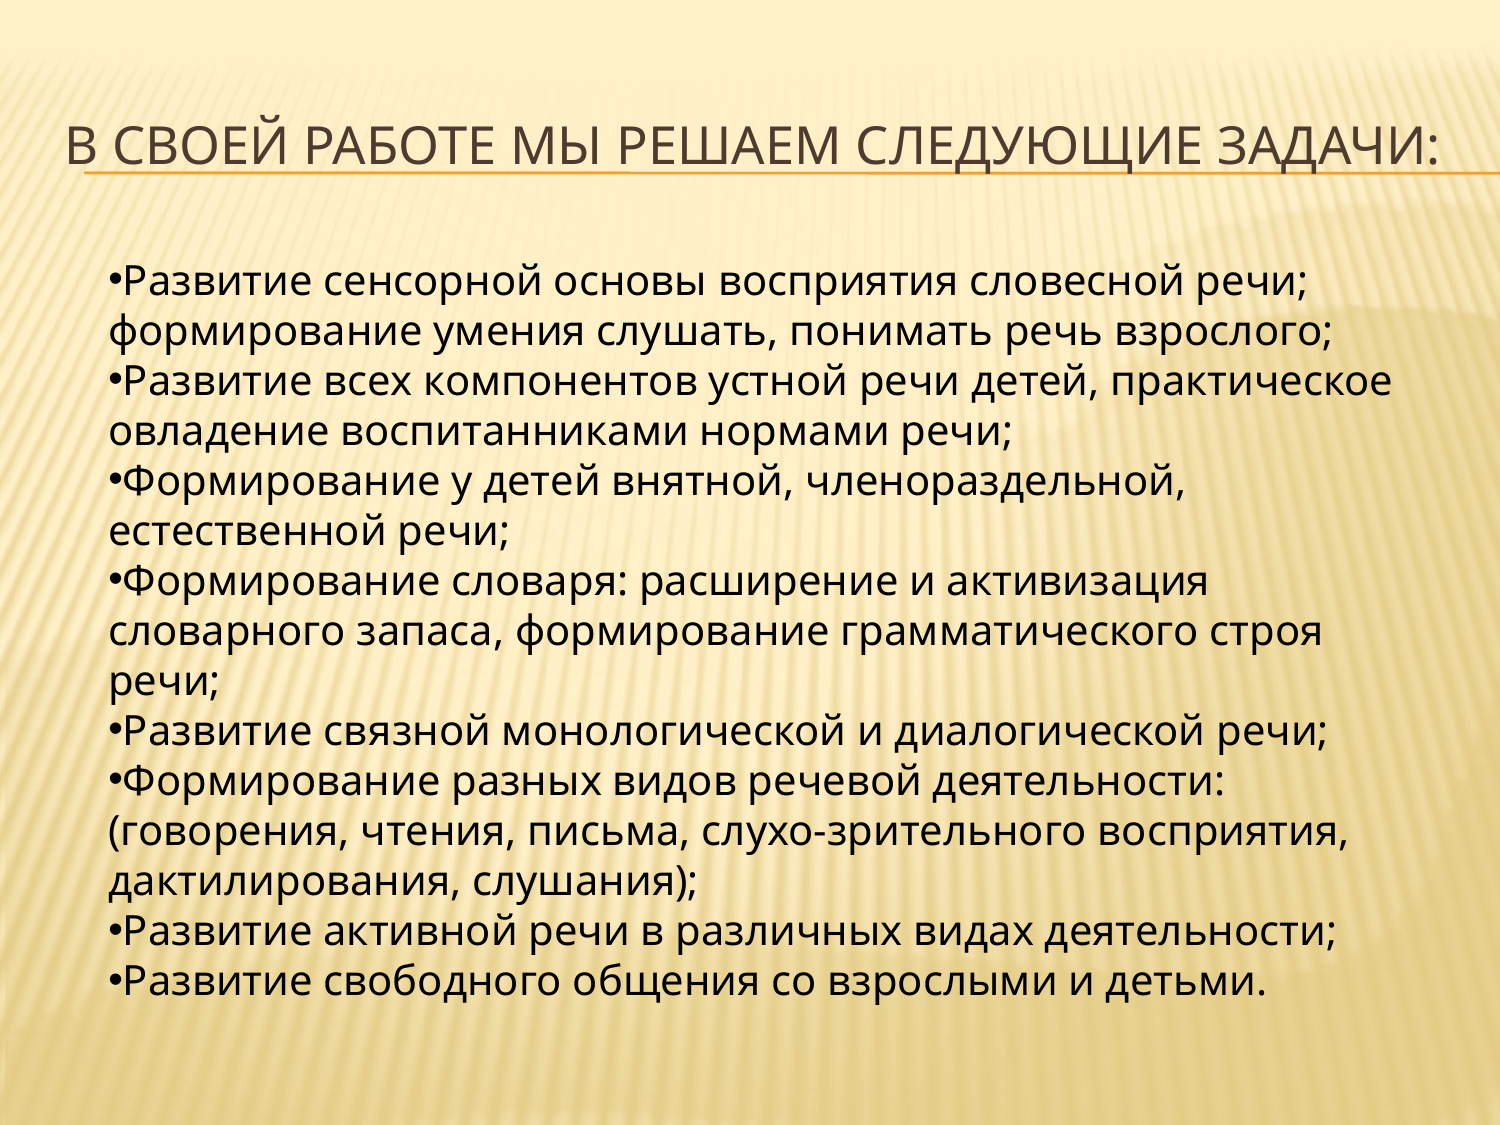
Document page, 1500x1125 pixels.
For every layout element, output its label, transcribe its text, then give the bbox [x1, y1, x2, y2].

title В своей работе мы решаем следующие задачи: [49, 75, 1475, 213]
text_box Развитие сенсорной основы восприятия словесной речи; формирование умения слушать, понимать речь взрослого; Развитие всех компонентов устной речи детей, практическое овладение воспитанниками нормами речи; Формирование у детей внятной, членораздельной, естественной речи; Формирование словаря: расширение и активизация словарного запаса, формирование грамматического строя речи; Развитие связной монологической и диалогической речи; Формирование разных видов речевой деятельности: (говорения, чтения, письма, слухо-зрительного восприятия, дактилирования, слушания); Развитие активной речи в различных видах деятельности; Развитие свободного общения со взрослыми и детьми. [93, 246, 1418, 1112]
